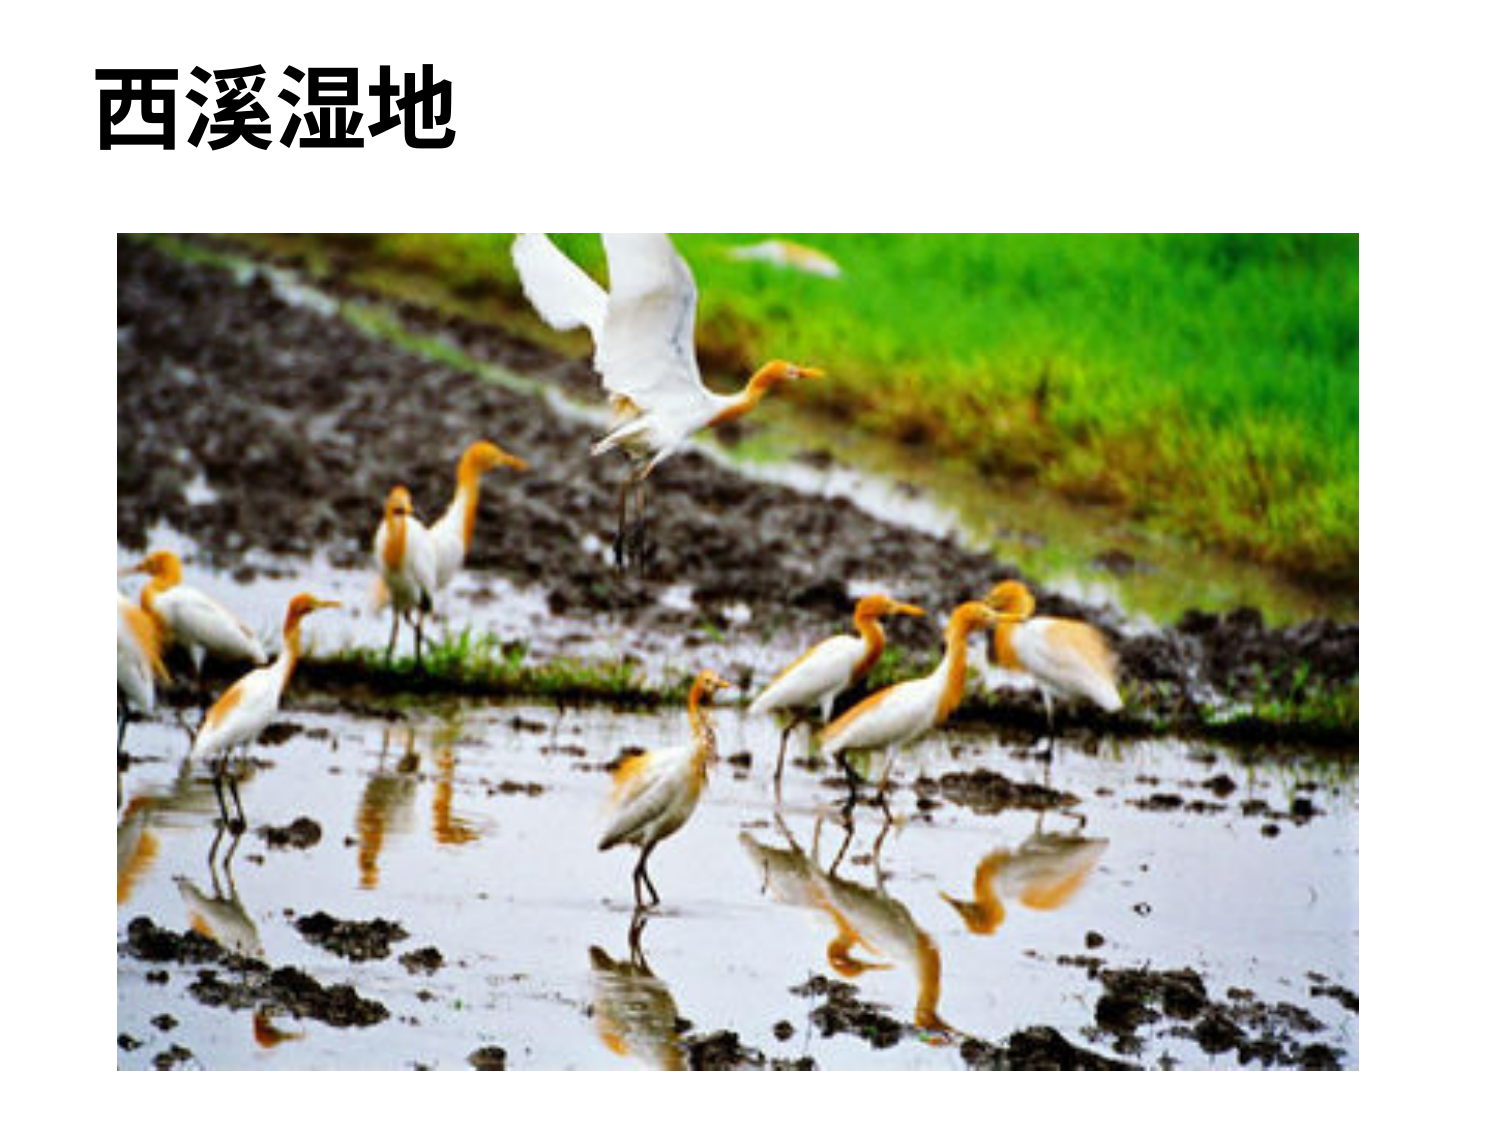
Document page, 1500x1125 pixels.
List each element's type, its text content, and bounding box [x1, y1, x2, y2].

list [117, 233, 1359, 1071]
title 西溪湿地 [76, 19, 1427, 207]
